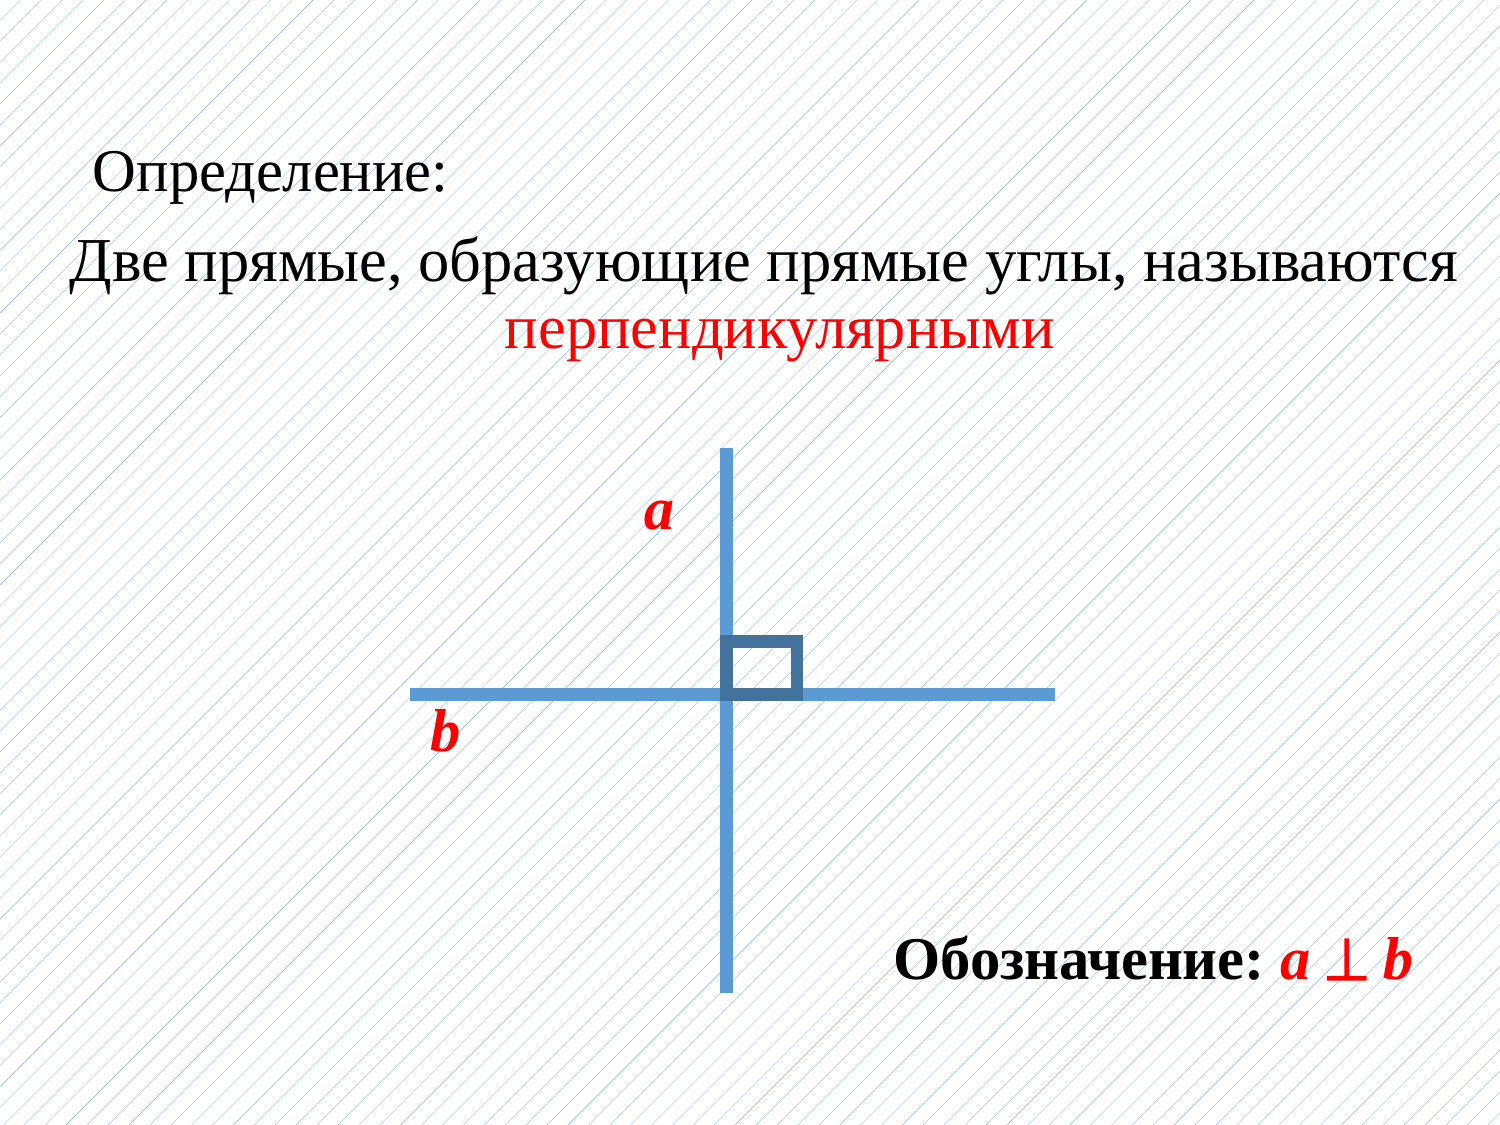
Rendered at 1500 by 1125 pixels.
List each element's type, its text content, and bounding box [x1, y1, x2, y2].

text_box b [351, 685, 539, 783]
list Две прямые, образующие прямые углы, называются перпендикулярными [14, 220, 1500, 431]
text_box [0, 117, 23, 164]
text_box а [565, 463, 753, 560]
text_box Определение: [78, 123, 464, 212]
text_box Обозначение: а  b [836, 913, 1471, 1011]
text_box [726, 641, 798, 694]
